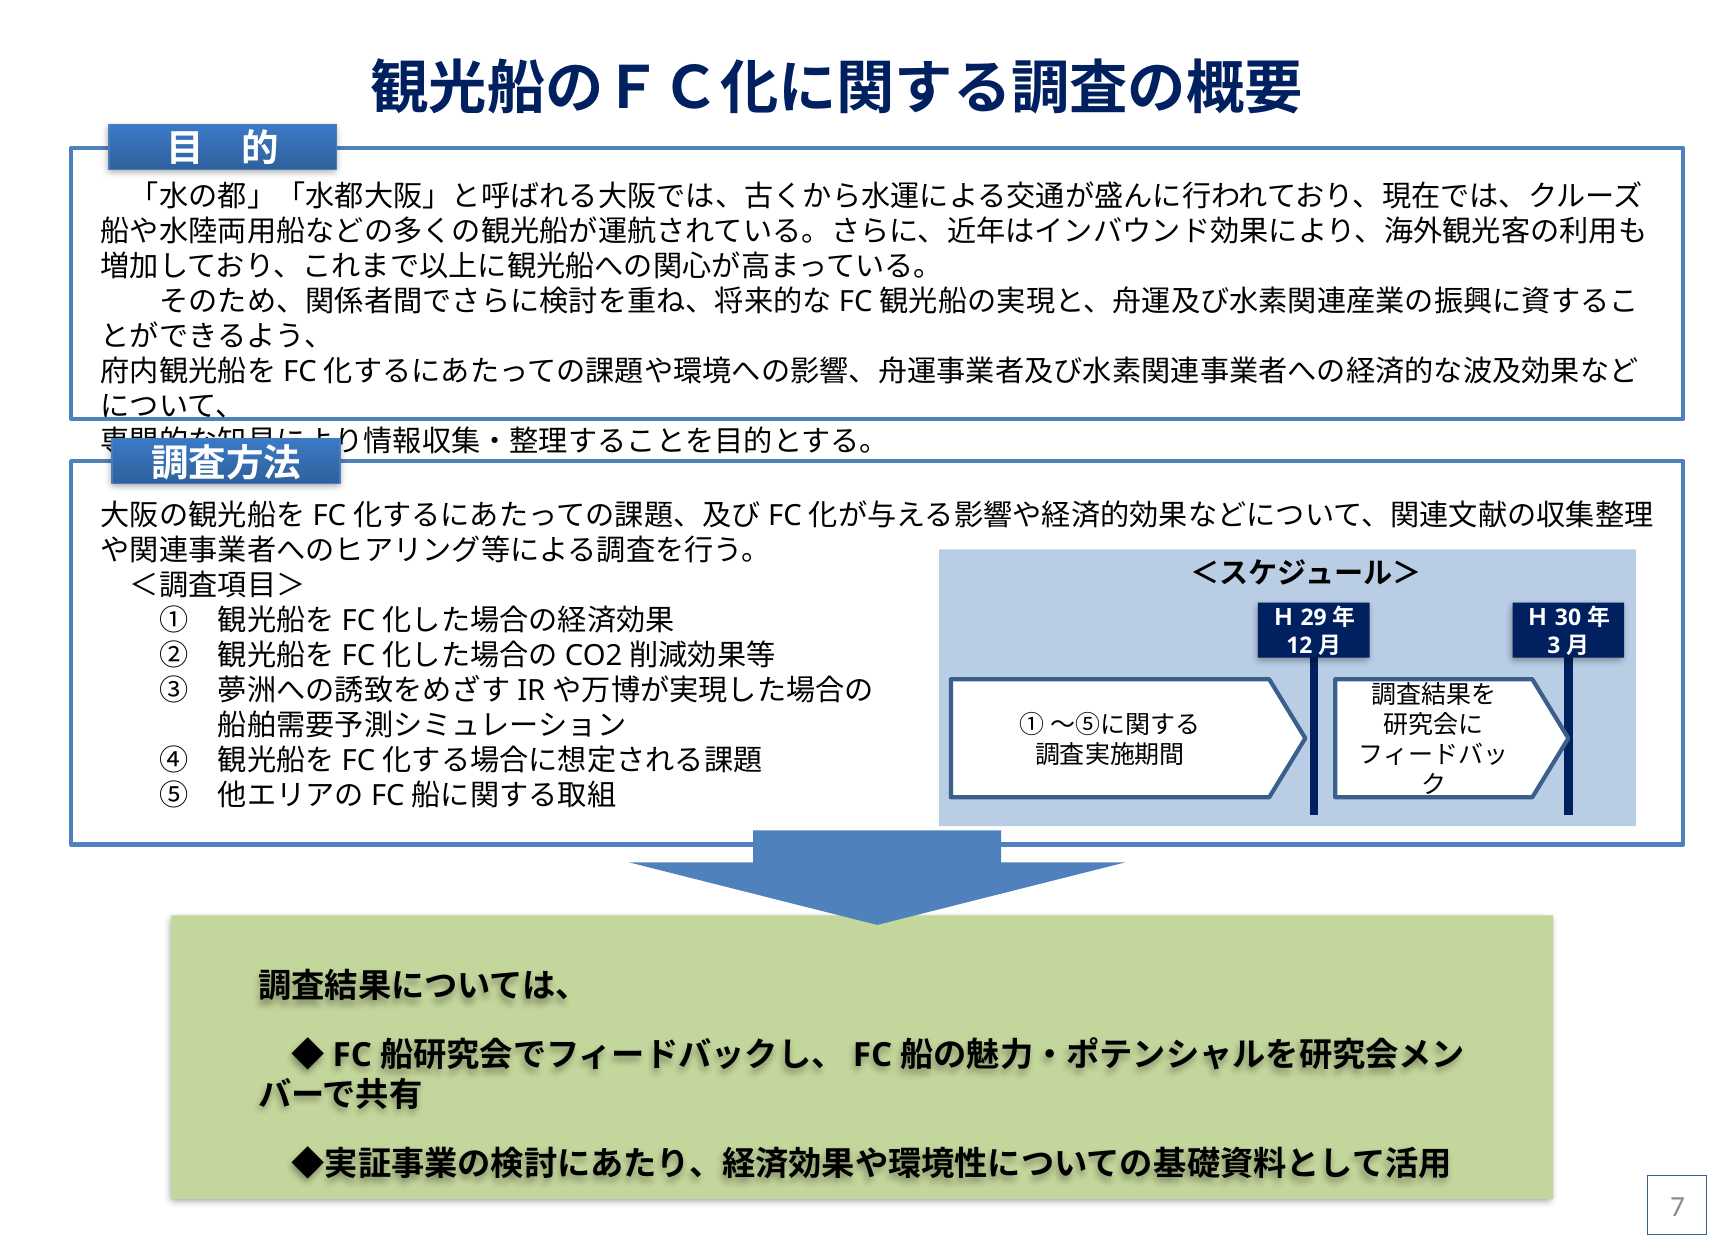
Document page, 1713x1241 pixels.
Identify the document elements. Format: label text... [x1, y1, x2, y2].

text_box 大阪の観光船をFC化するにあたっての課題、及びFC化が与える影響や経済的効果などについて、関連文献の収集整理や関連事業者へのヒアリング等による調査を行う。 ＜調査項目＞ ① 観光船をFC化した場合の経済効果 ② 観光船をFC化した場合のCO2削減効果等 ③ 夢洲への誘致をめざすIRや万博が実現した場合の 船舶需要予測シミュレーション ④ 観光船をFC化する場合に想定される課題 ⑤ 他エリアのFC船に関する取組 [69, 459, 1685, 847]
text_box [1512, 602, 1625, 816]
text_box 観光船のＦＣ化に関する調査の概要 [21, 41, 1652, 113]
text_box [1257, 602, 1370, 816]
text_box ①～⑤に関する 調査実施期間 [948, 677, 1252, 800]
text_box [937, 547, 1638, 828]
text_box 調査方法 [111, 438, 341, 484]
text_box [627, 828, 1128, 927]
slide_number 7 [1647, 1175, 1707, 1235]
text_box 目 的 [108, 124, 337, 170]
text_box [171, 915, 1554, 1199]
text_box 調査結果を 研究会に フィードバック [1374, 677, 1507, 800]
text_box 「水の都」「水都大阪」と呼ばれる大阪では、古くから水運による交通が盛んに行われており、現在では、クルーズ船や水陸両用船などの多くの観光船が運航されている。さらに、近年はインバウンド効果により、海外観光客の利用も増加しており、これまで以上に観光船への関心が高まっている。 そのため、関係者間でさらに検討を重ね、将来的なFC観光船の実現と、舟運及び水素関連産業の振興に資することができるよう、 府内観光船をFC化するにあたっての課題や環境への影響、舟運事業者及び水素関連事業者への経済的な波及効果などについて、 専門的な知見により情報収集・整理することを目的とする。 [69, 146, 1685, 421]
text_box ＜スケジュール＞ [1175, 547, 1494, 597]
text_box 調査結果については、 ◆FC船研究会でフィードバックし、FC船の魅力・ポテンシャルを研究会メンバーで共有 ◆実証事業の検討にあたり、経済効果や環境性についての基礎資料として活用 [241, 937, 1513, 1142]
